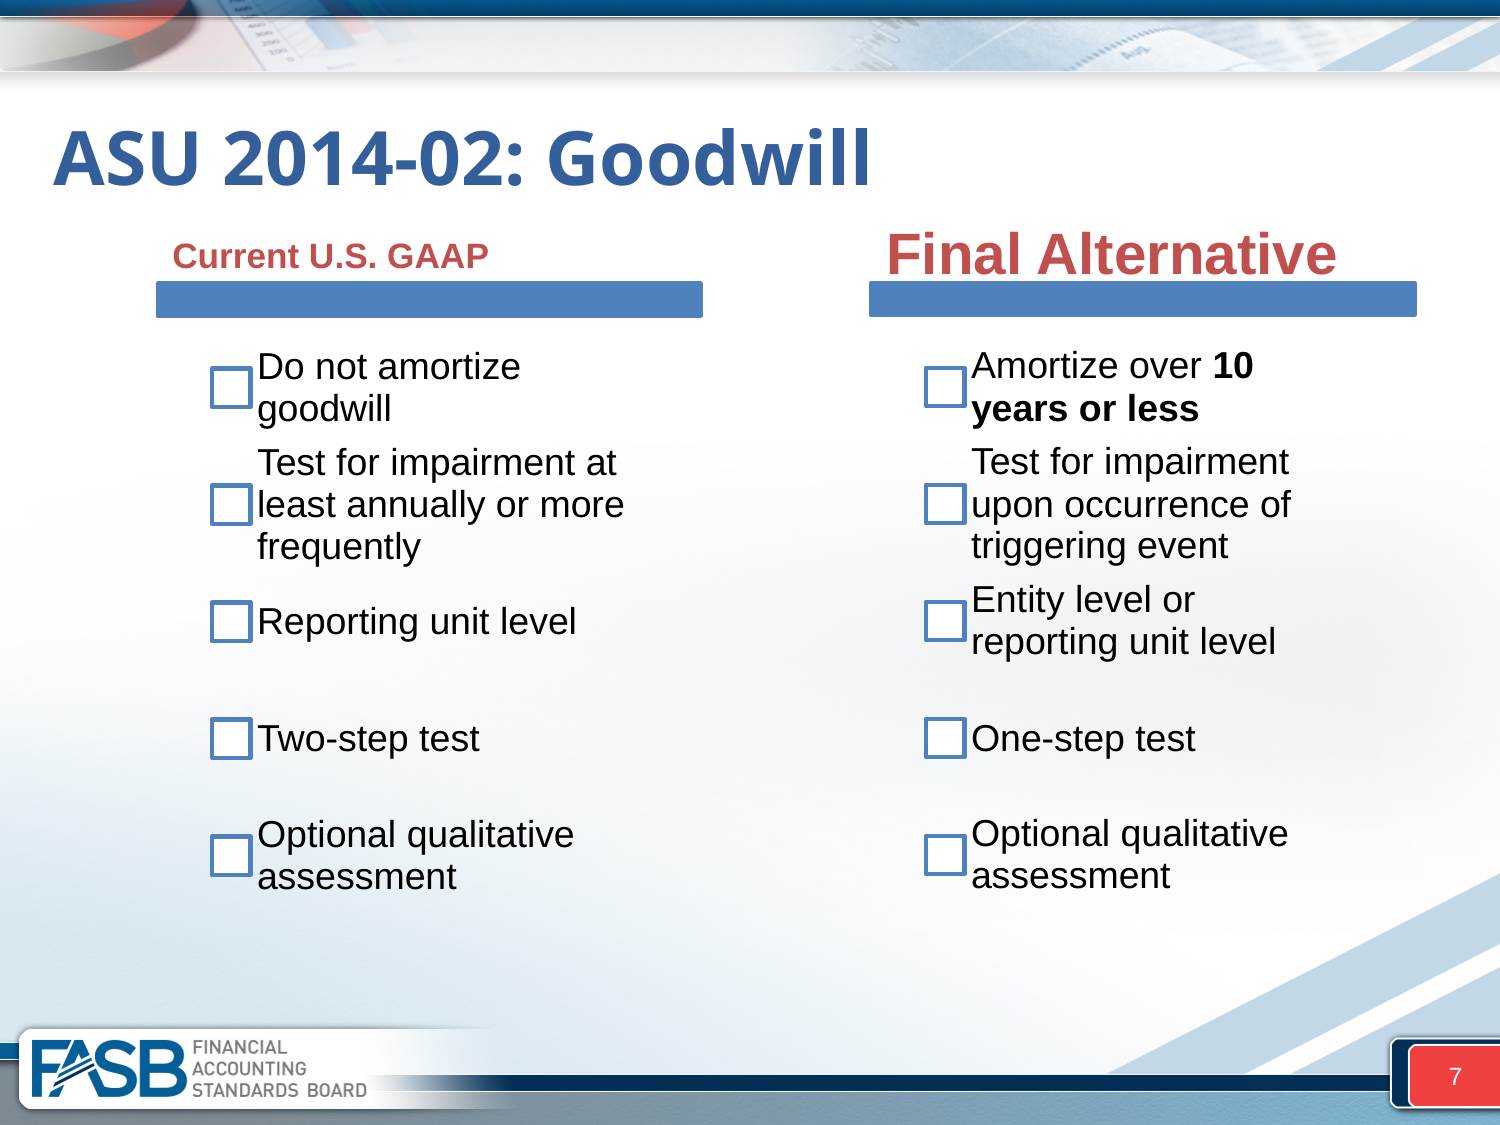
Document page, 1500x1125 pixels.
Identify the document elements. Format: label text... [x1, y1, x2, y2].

slide_number 7 [1411, 1050, 1500, 1100]
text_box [89, 225, 769, 901]
title ASU 2014-02: Goodwill [38, 87, 1444, 236]
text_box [803, 224, 1483, 901]
picture [0, 0, 1500, 1125]
